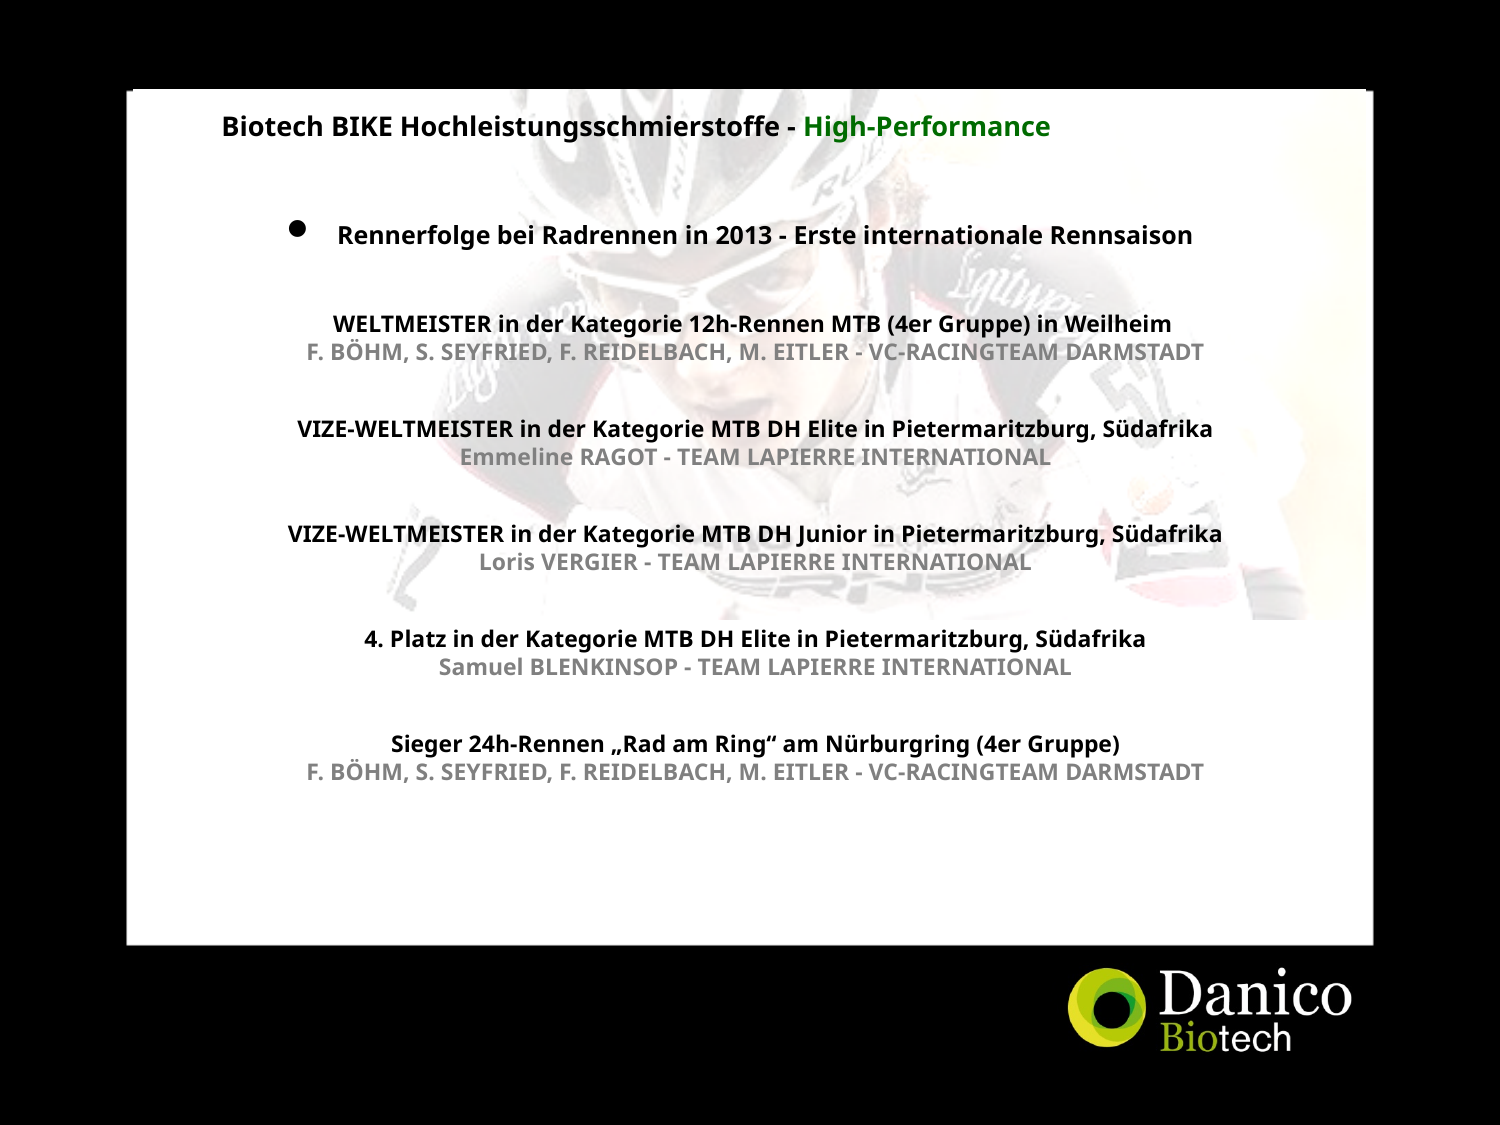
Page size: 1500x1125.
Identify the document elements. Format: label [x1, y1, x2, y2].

picture [100, 53, 1401, 1071]
